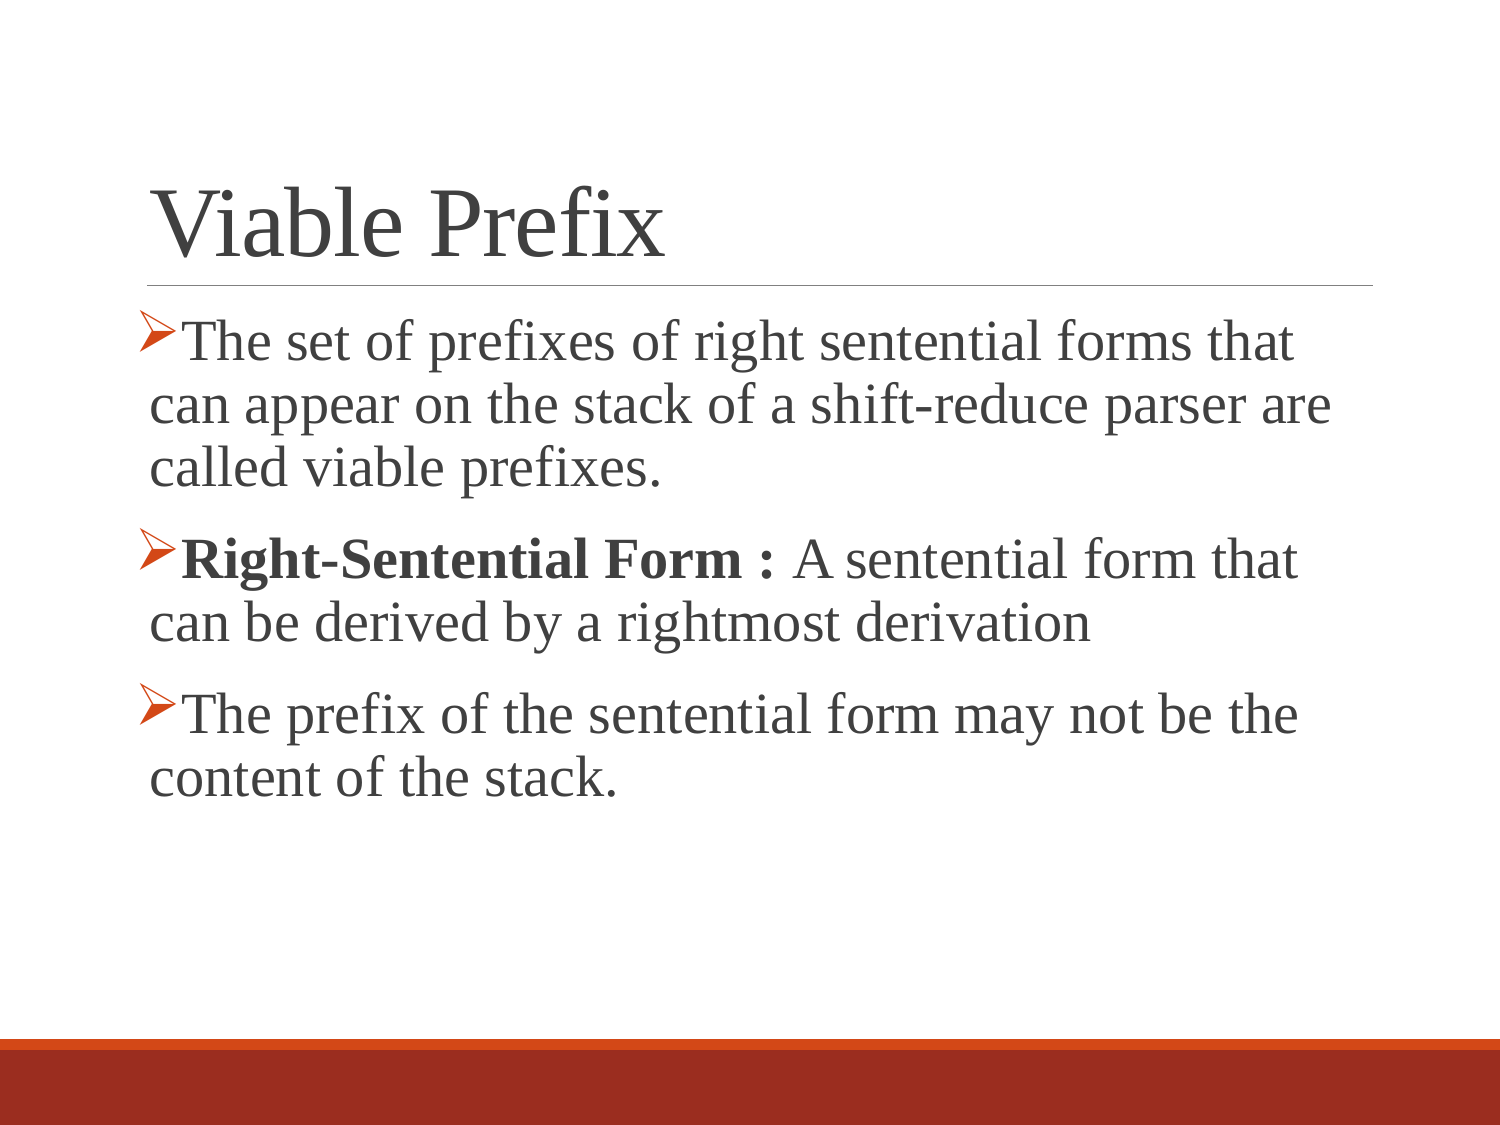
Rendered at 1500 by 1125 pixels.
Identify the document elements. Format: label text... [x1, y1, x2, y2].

list The set of prefixes of right sentential forms that can appear on the stack of a shift-reduce parser are called viable prefixes. Right-Sentential Form : A sentential form that can be derived by a rightmost derivation The prefix of the sentential form may not be the content of the stack. [134, 302, 1373, 963]
title Viable Prefix [134, 47, 1373, 285]
